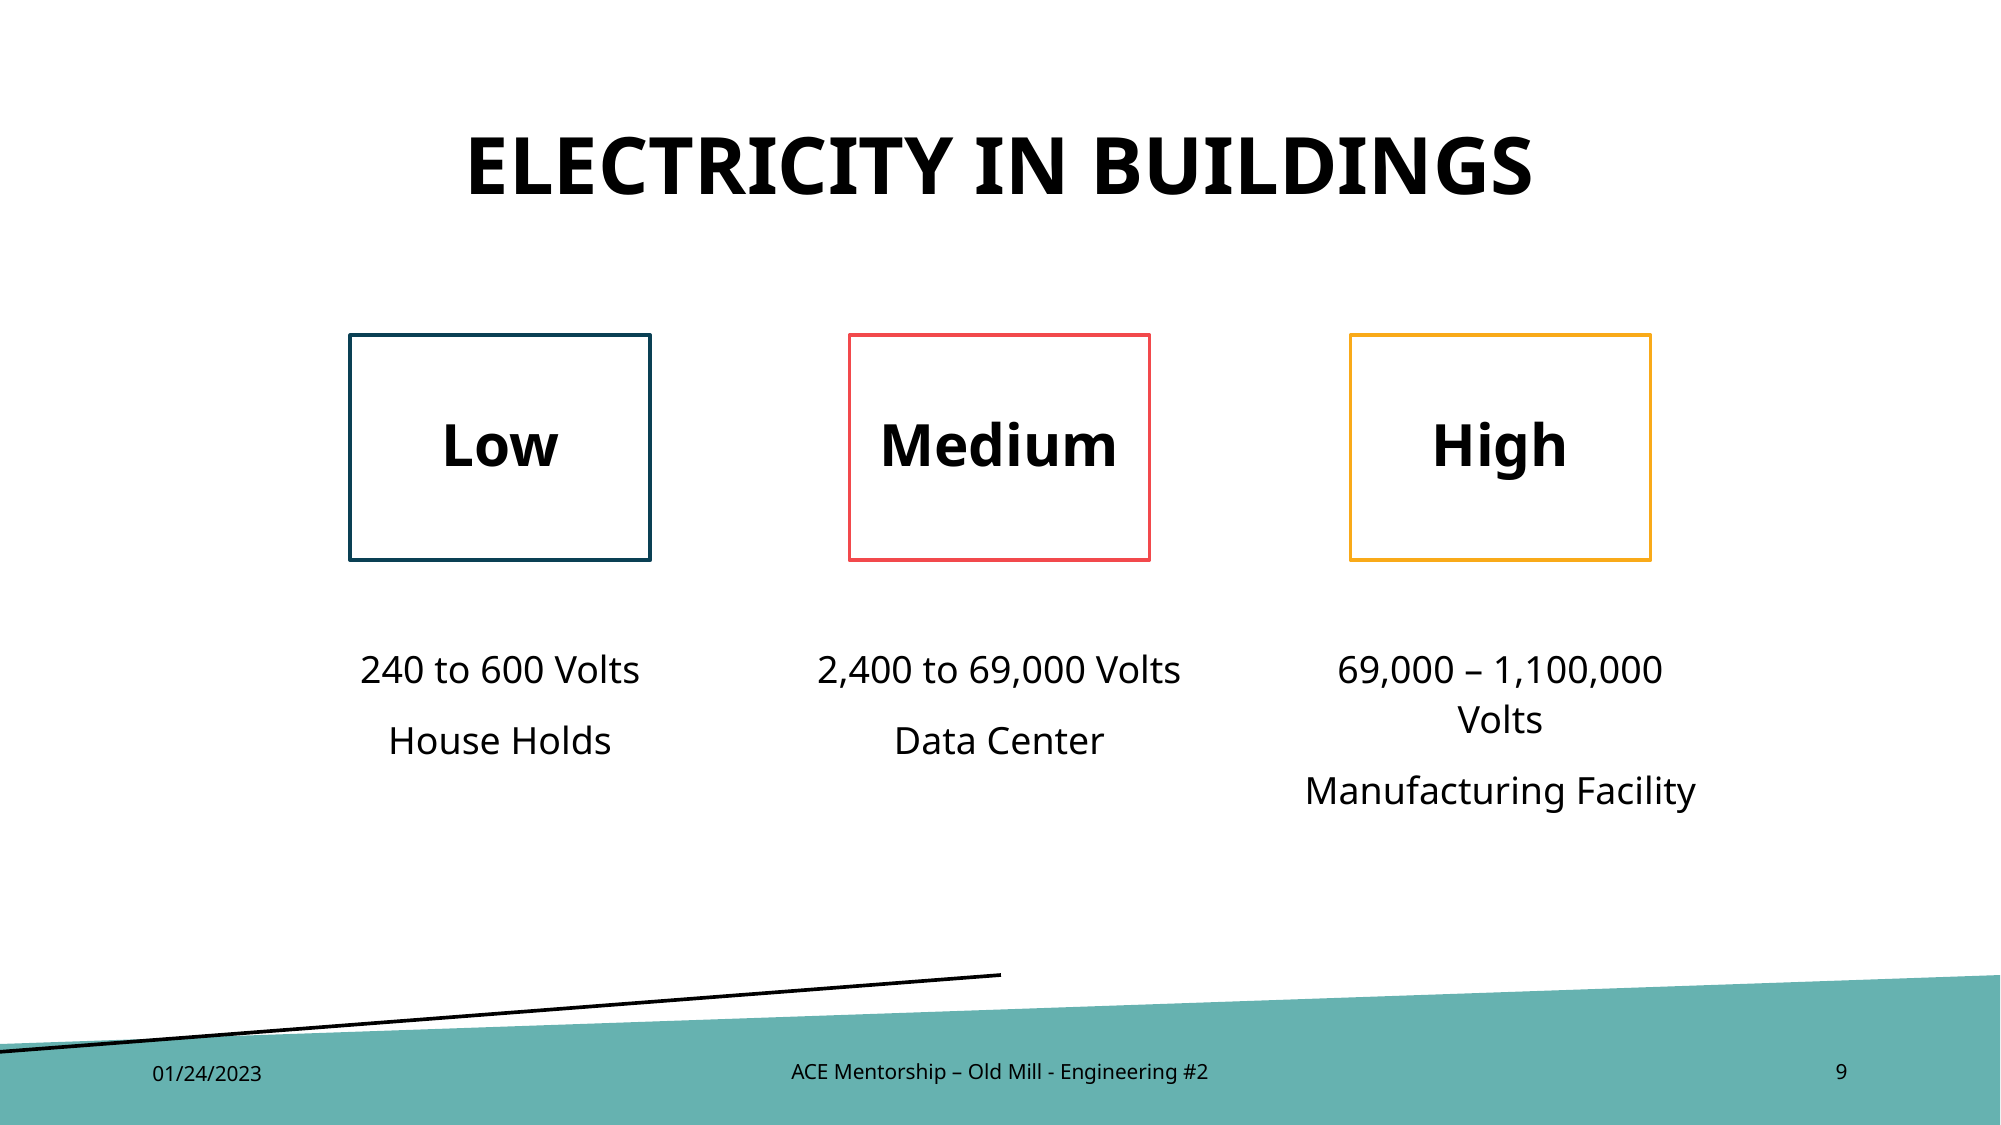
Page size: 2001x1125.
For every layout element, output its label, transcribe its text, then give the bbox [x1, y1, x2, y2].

slide_number 9 [1412, 1042, 1863, 1103]
list Medium [848, 333, 1151, 562]
footer ACE Mentorship – Old Mill - Engineering #2 [662, 1042, 1338, 1103]
list 69,000 – 1,100,000 Volts Manufacturing Facility [1275, 633, 1726, 897]
list Low [348, 333, 652, 562]
title Electricity in Buildings [137, 59, 1863, 278]
list 2,400 to 69,000 Volts Data Center [774, 633, 1225, 897]
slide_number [137, 1042, 588, 1103]
list 240 to 600 Volts House Holds [275, 633, 726, 897]
list High [1349, 333, 1652, 562]
